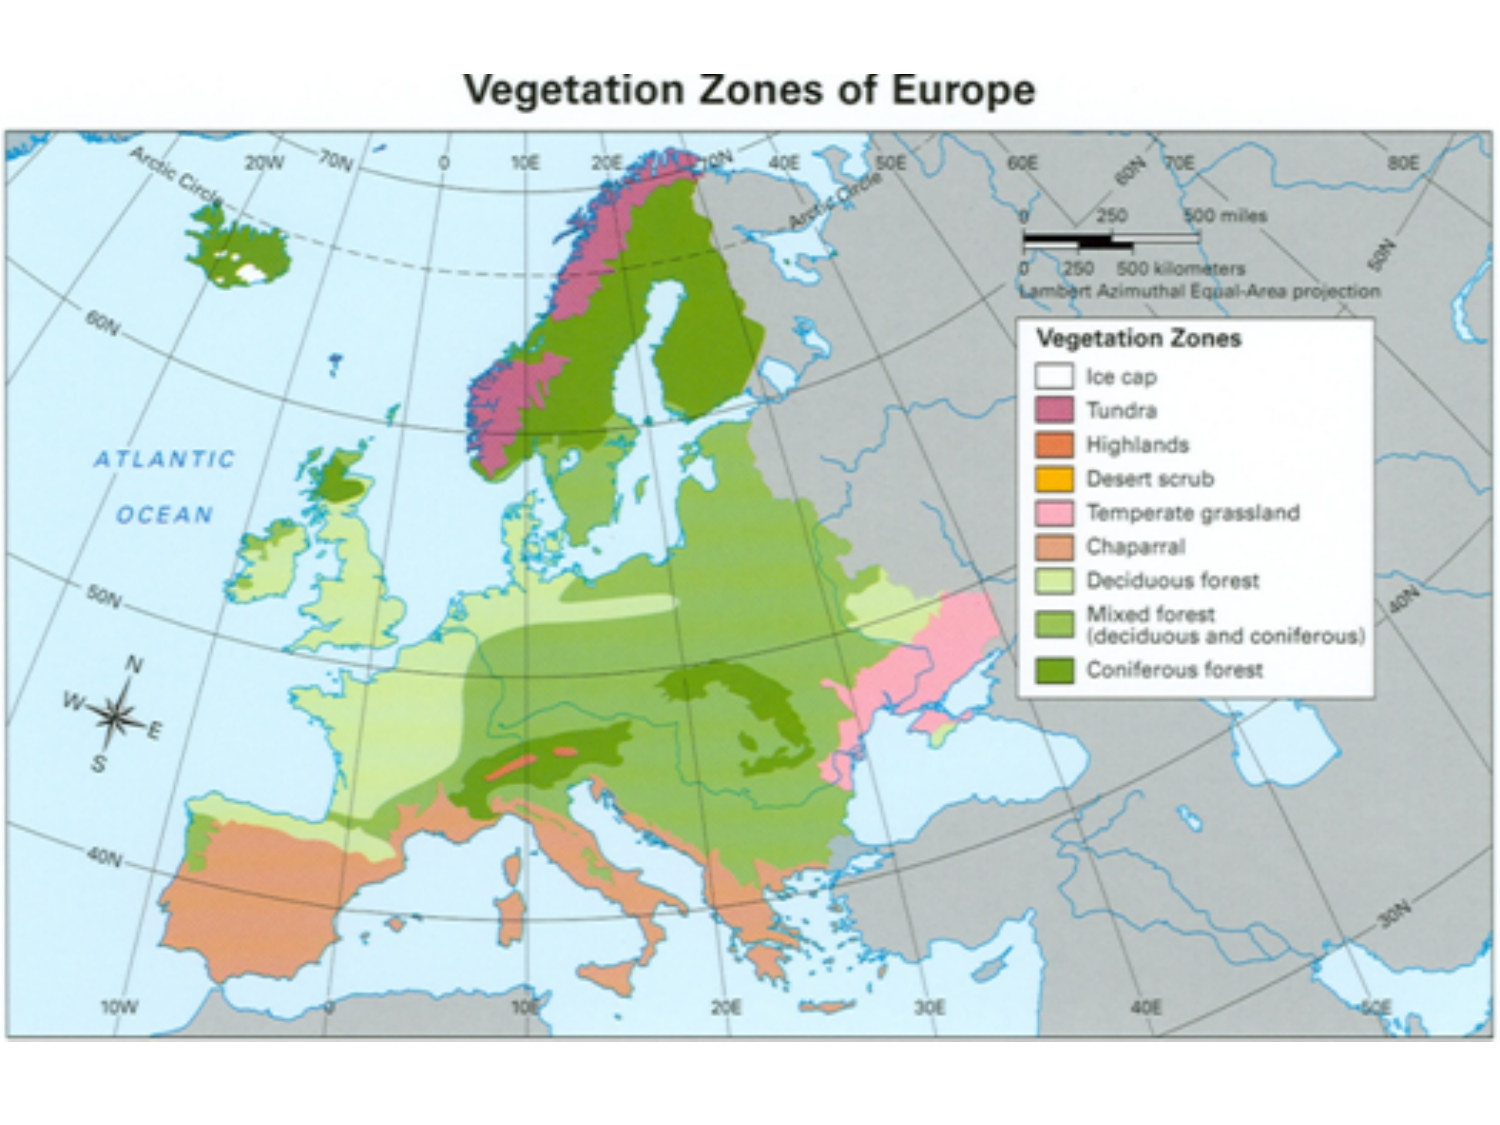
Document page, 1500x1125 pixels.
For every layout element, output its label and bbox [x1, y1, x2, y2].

picture [0, 74, 1500, 1042]
